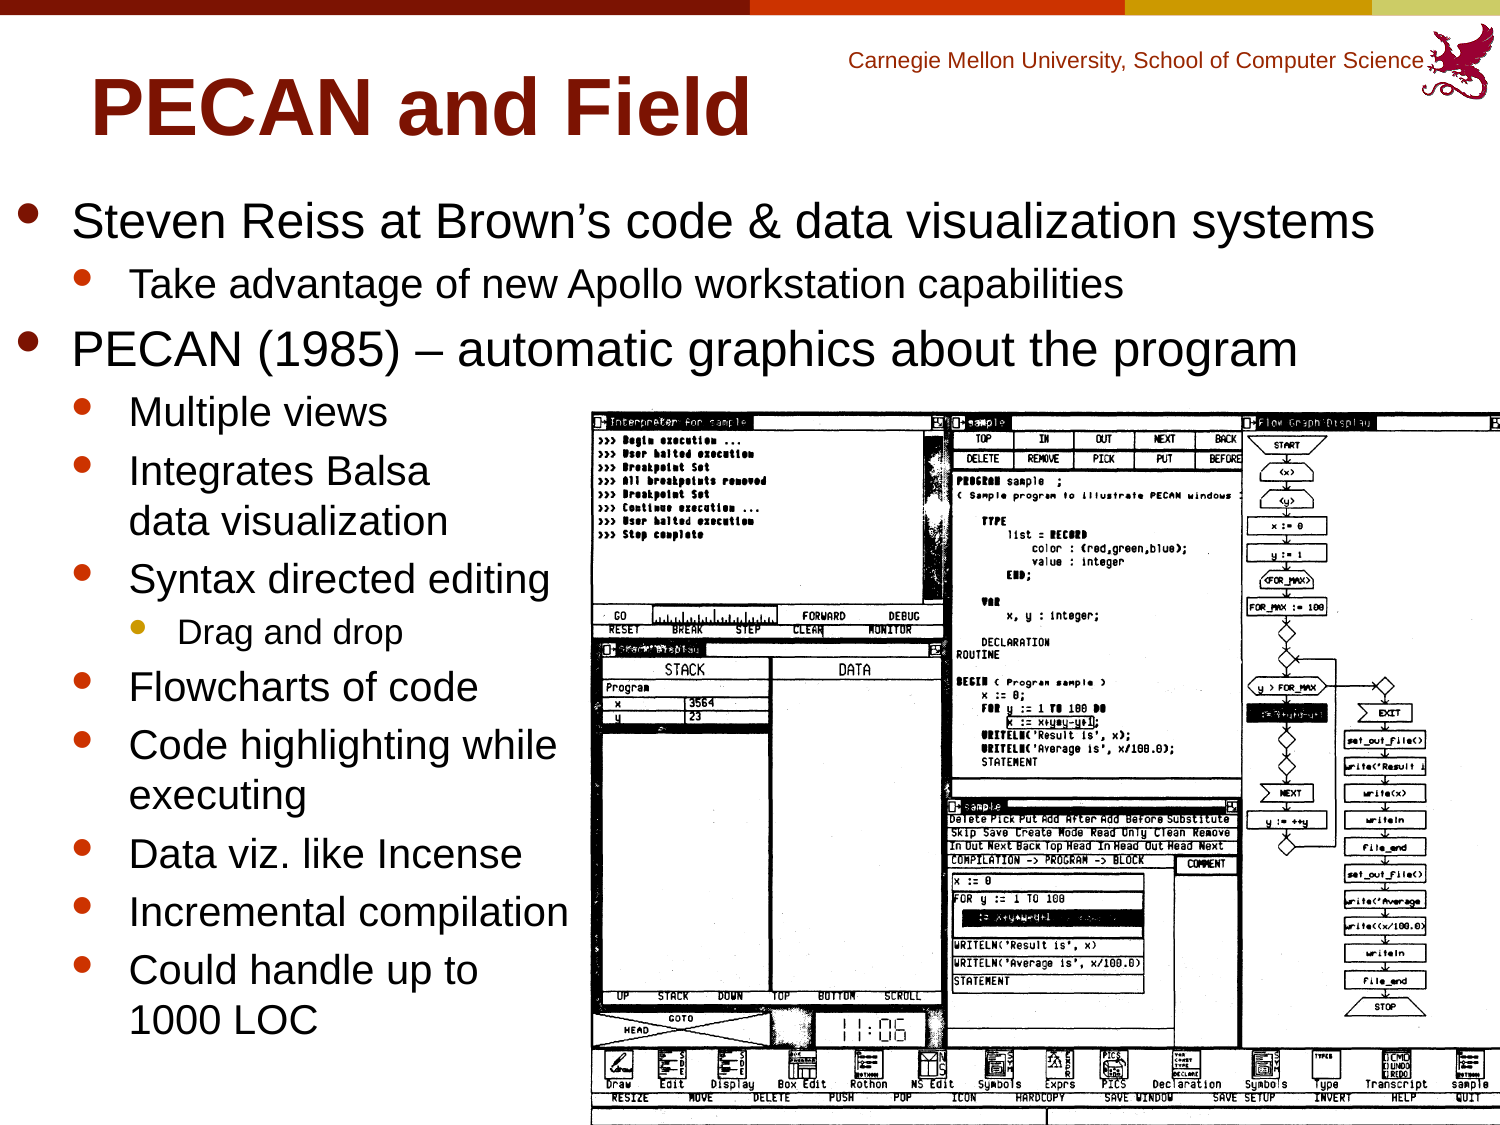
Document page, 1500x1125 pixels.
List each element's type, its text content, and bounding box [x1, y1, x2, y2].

title PECAN and Field [74, 19, 1313, 160]
picture [1421, 23, 1495, 100]
picture [584, 406, 1500, 1125]
list Steven Reiss at Brown’s code & data visualization systems Take advantage of new Apollo workstation capabilities PECAN (1985) – automatic graphics about the program Multiple views Integrates Balsa data visualization Syntax directed editing Drag and drop Flowcharts of code Code highlighting while executing Data viz. like Incense Incremental compilation Could handle up to 1000 LOC [0, 180, 1426, 1006]
